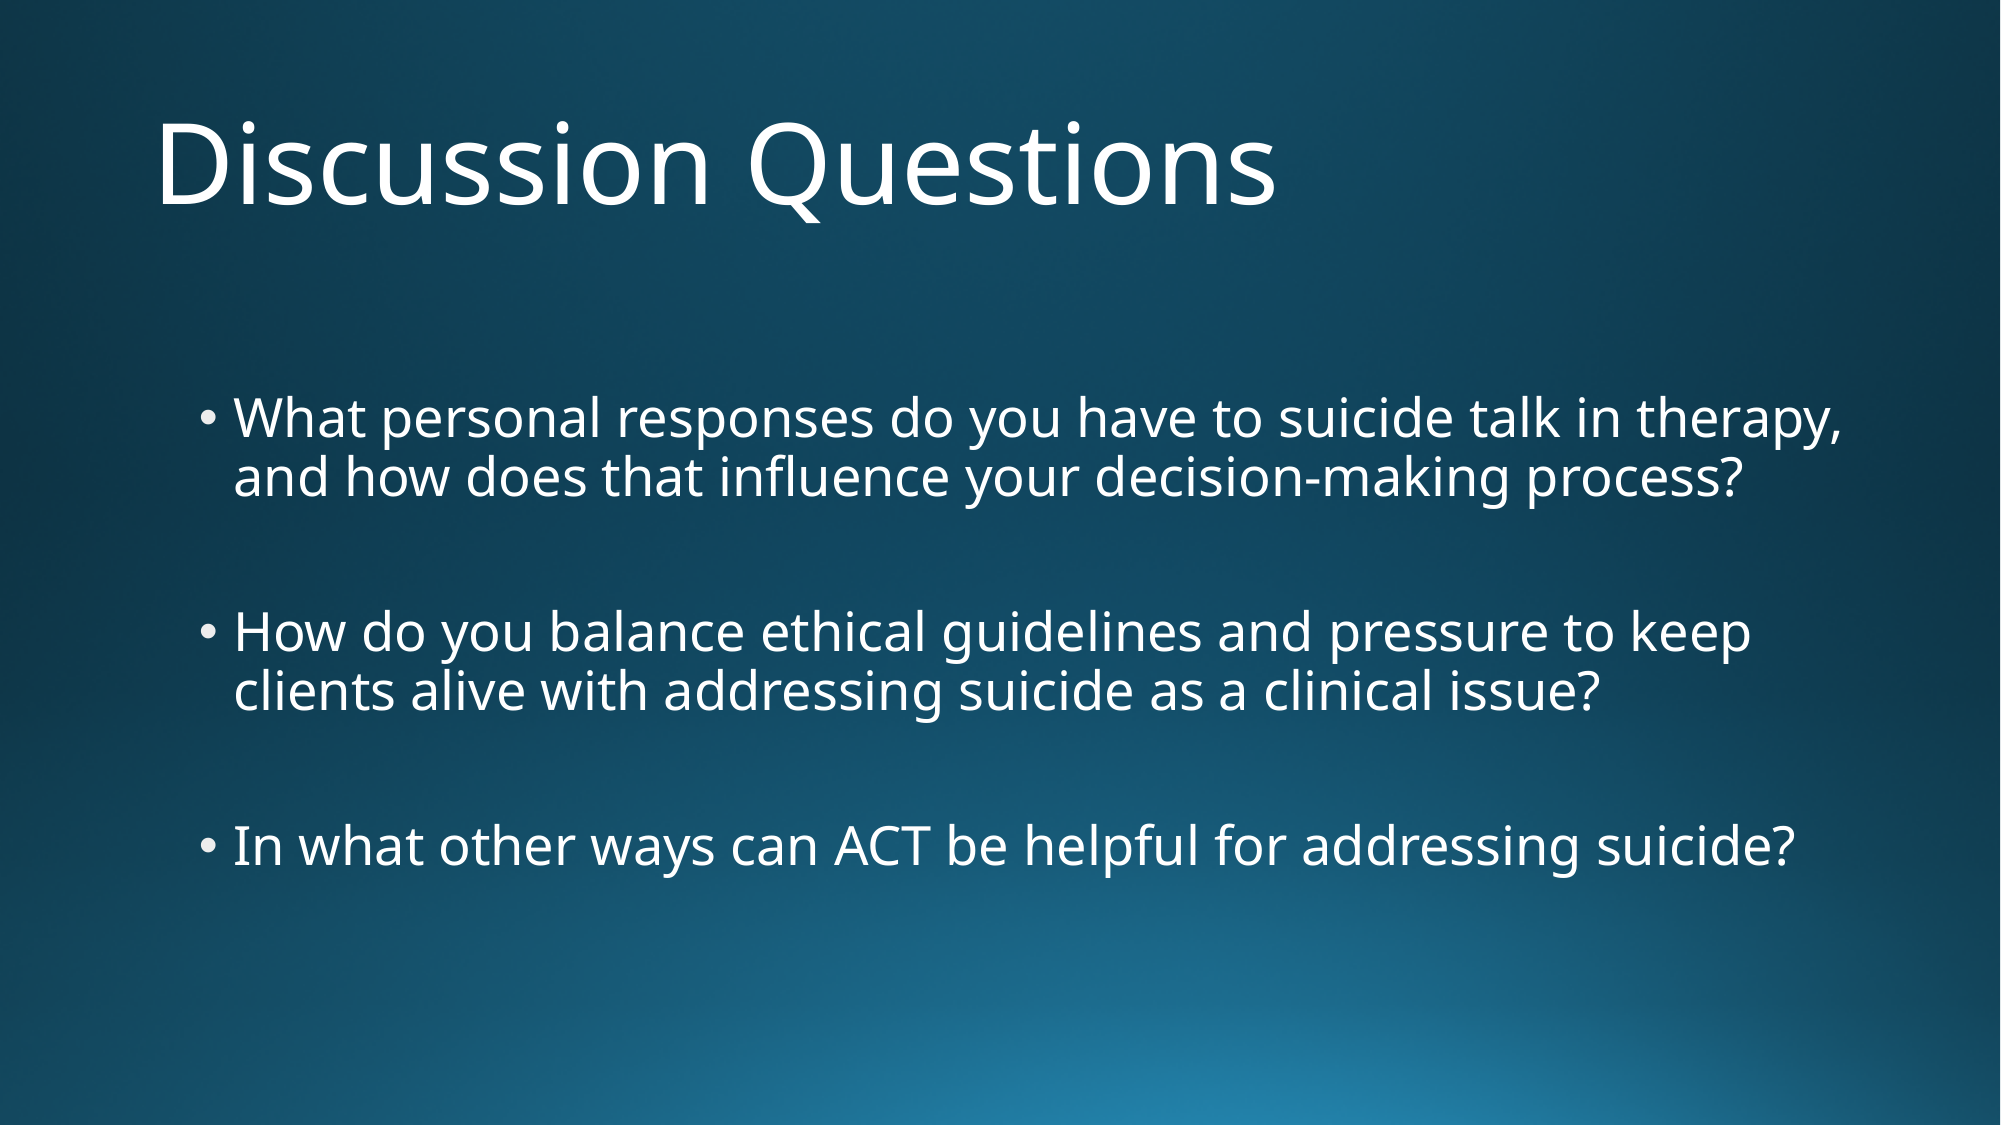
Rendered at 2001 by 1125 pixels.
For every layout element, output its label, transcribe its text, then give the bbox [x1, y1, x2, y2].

list What personal responses do you have to suicide talk in therapy, and how does that influence your decision-making process? How do you balance ethical guidelines and pressure to keep clients alive with addressing suicide as a clinical issue? In what other ways can ACT be helpful for addressing suicide? [183, 299, 1863, 1014]
title Discussion Questions [137, 59, 1863, 278]
picture [0, 0, 2001, 1125]
